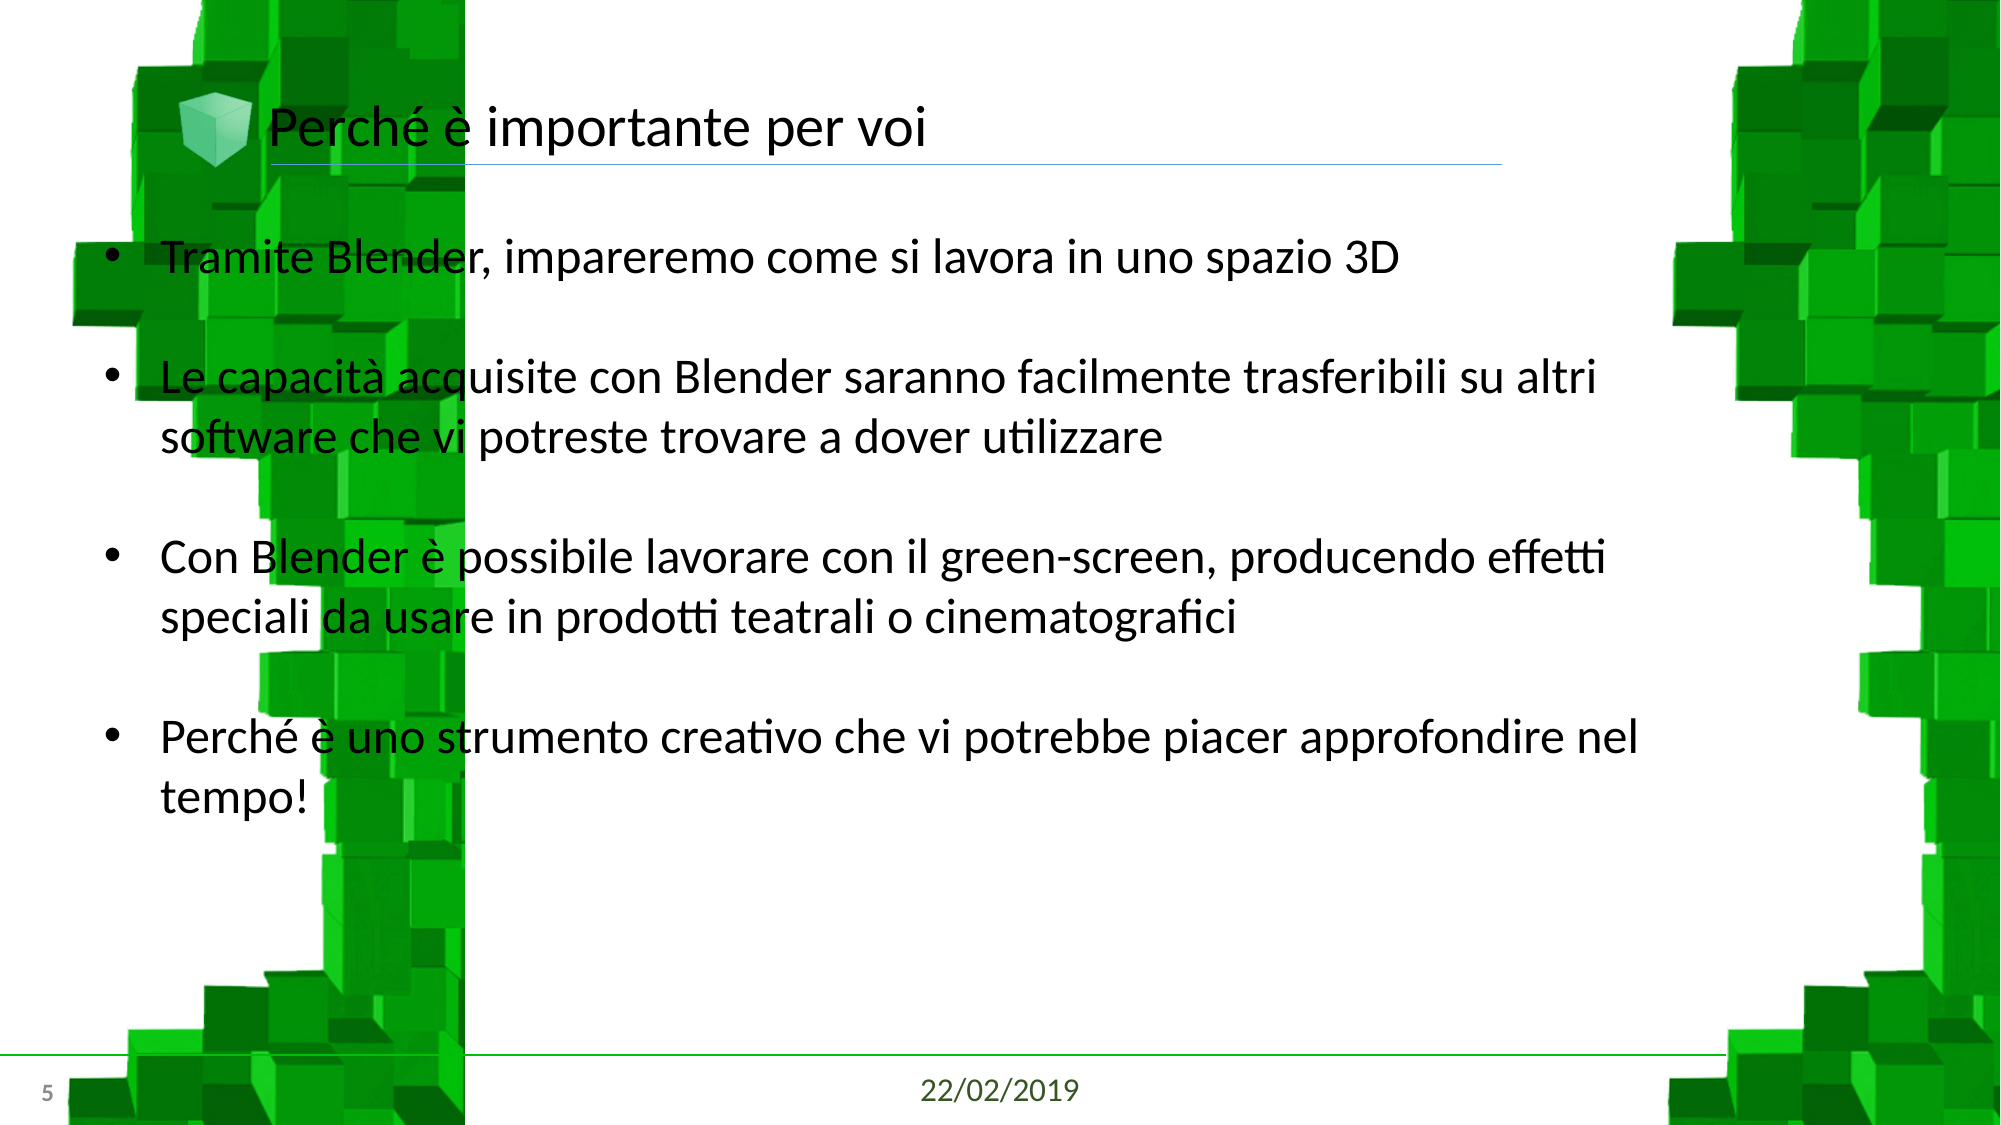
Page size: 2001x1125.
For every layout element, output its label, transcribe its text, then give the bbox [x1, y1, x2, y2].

text_box 22/02/2019 [254, 1061, 1746, 1116]
slide_number 5 [26, 1057, 110, 1125]
picture [0, 0, 2001, 1125]
text_box Tramite Blender, impareremo come si lavora in uno spazio 3D Le capacità acquisite con Blender saranno facilmente trasferibili su altri software che vi potreste trovare a dover utilizzare Con Blender è possibile lavorare con il green-screen, producendo effetti speciali da usare in prodotti teatrali o cinematografici Perché è uno strumento creativo che vi potrebbe piacer approfondire nel tempo! [89, 216, 1708, 952]
text_box Perché è importante per voi [254, 80, 1448, 166]
